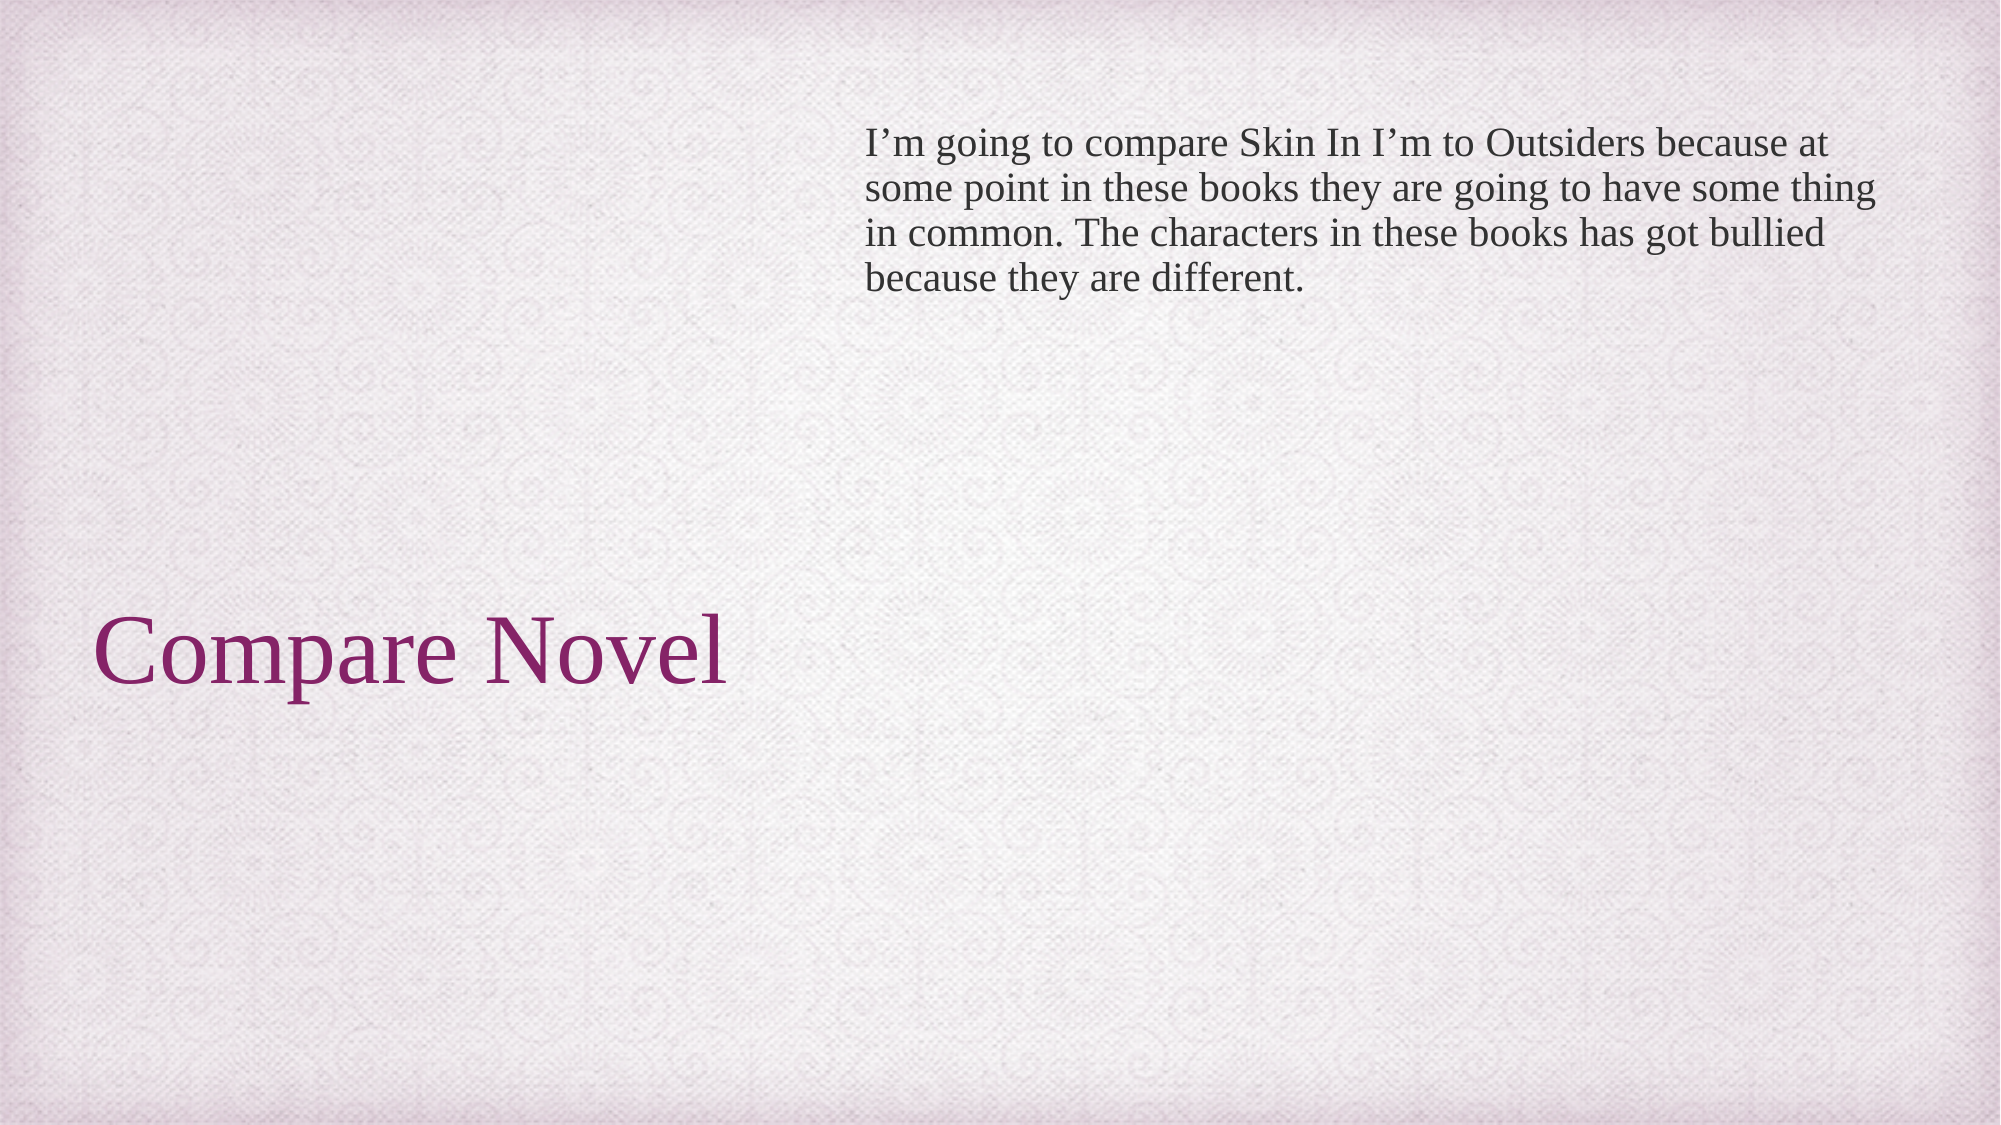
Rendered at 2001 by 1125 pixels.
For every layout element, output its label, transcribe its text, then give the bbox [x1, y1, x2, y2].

list I’m going to compare Skin In I’m to Outsiders because at some point in these books they are going to have some thing in common. The characters in these books has got bullied because they are different. [849, 112, 1900, 1013]
title Compare Novel [77, 412, 753, 713]
picture [0, 0, 2001, 1125]
